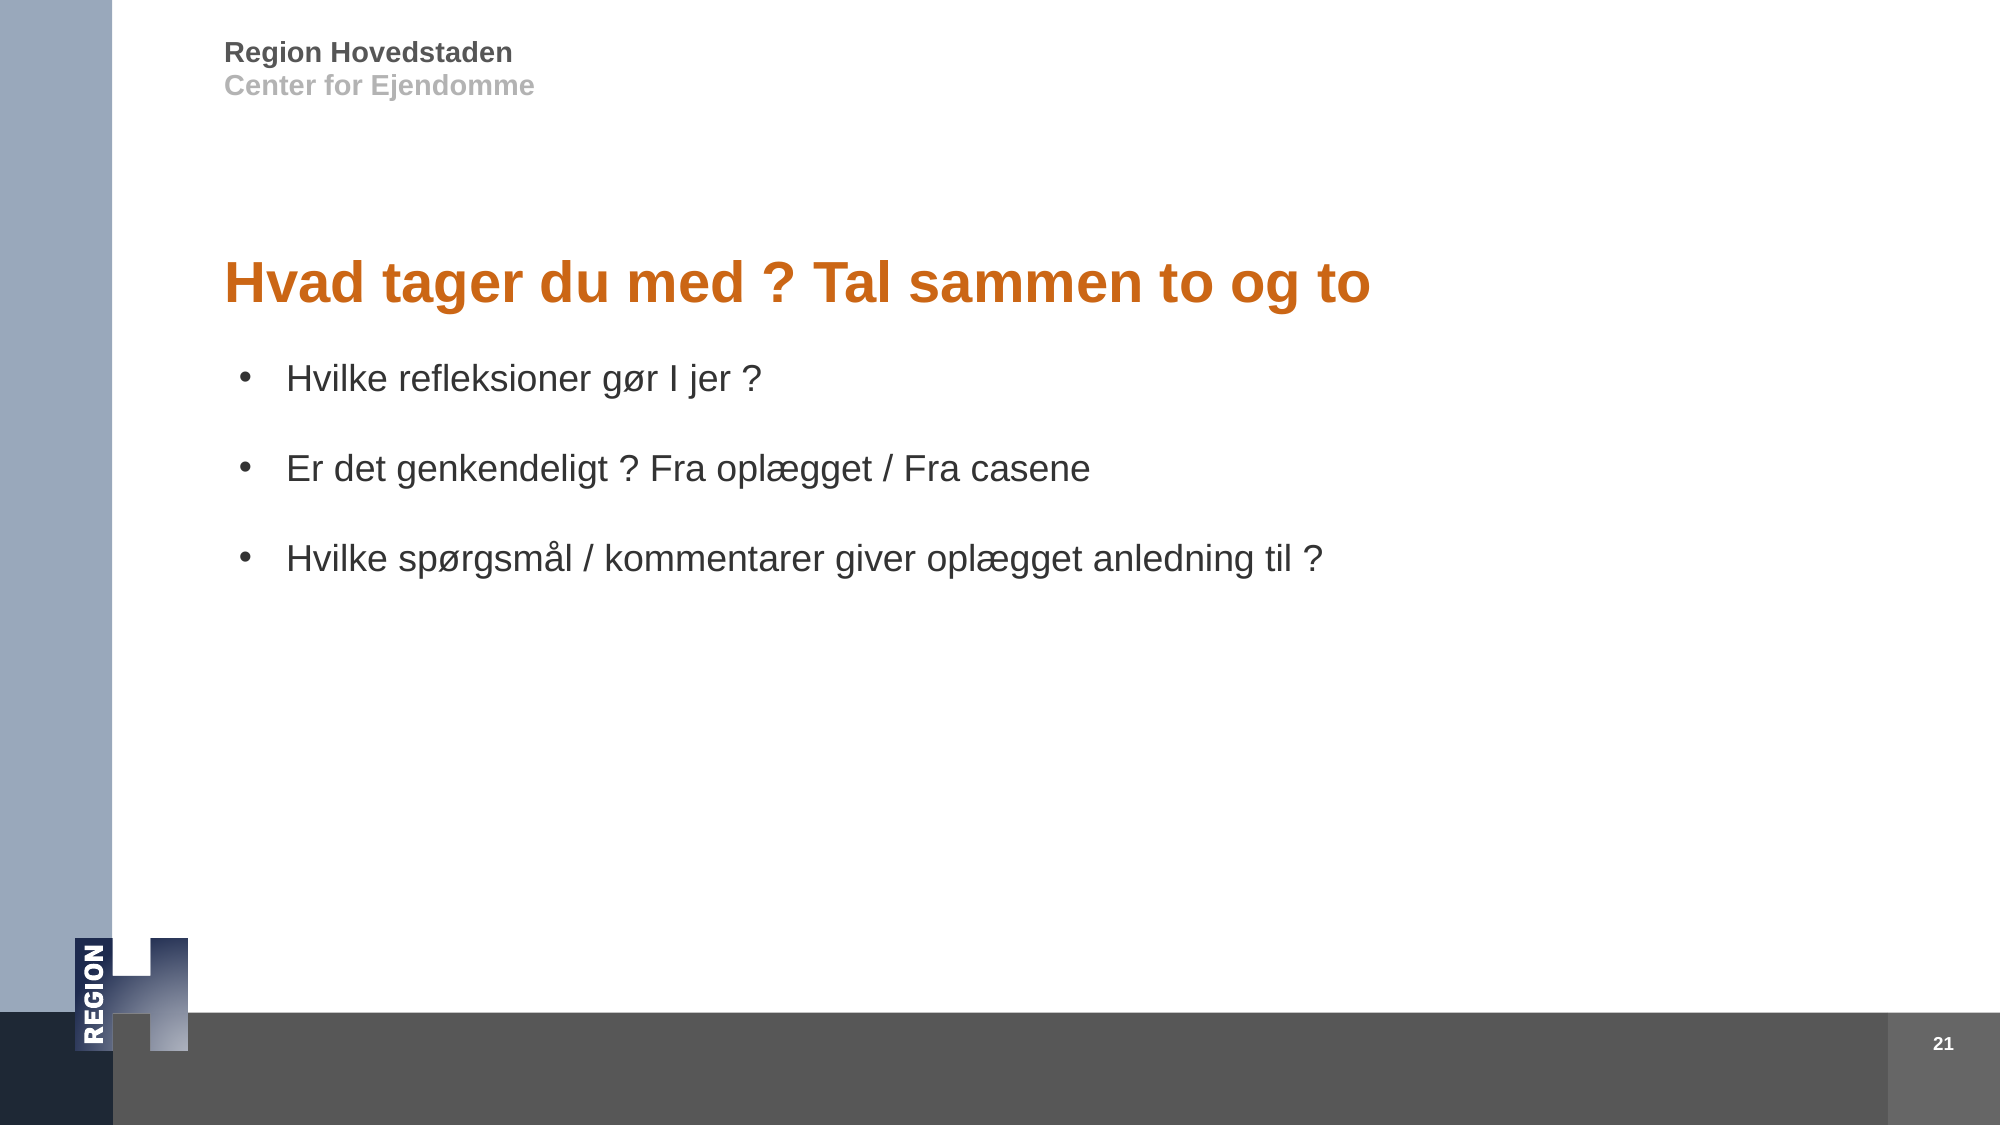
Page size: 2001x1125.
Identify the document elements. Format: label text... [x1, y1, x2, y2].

slide_number 21 [1887, 1031, 2000, 1061]
picture [0, 938, 188, 1125]
text_box Hvilke refleksioner gør I jer ? Er det genkendeligt ? Fra oplægget / Fra casene Hvilke spørgsmål / kommentarer giver oplægget anledning til ? [224, 346, 1851, 587]
title Hvad tager du med ? Tal sammen to og to [224, 178, 1888, 315]
